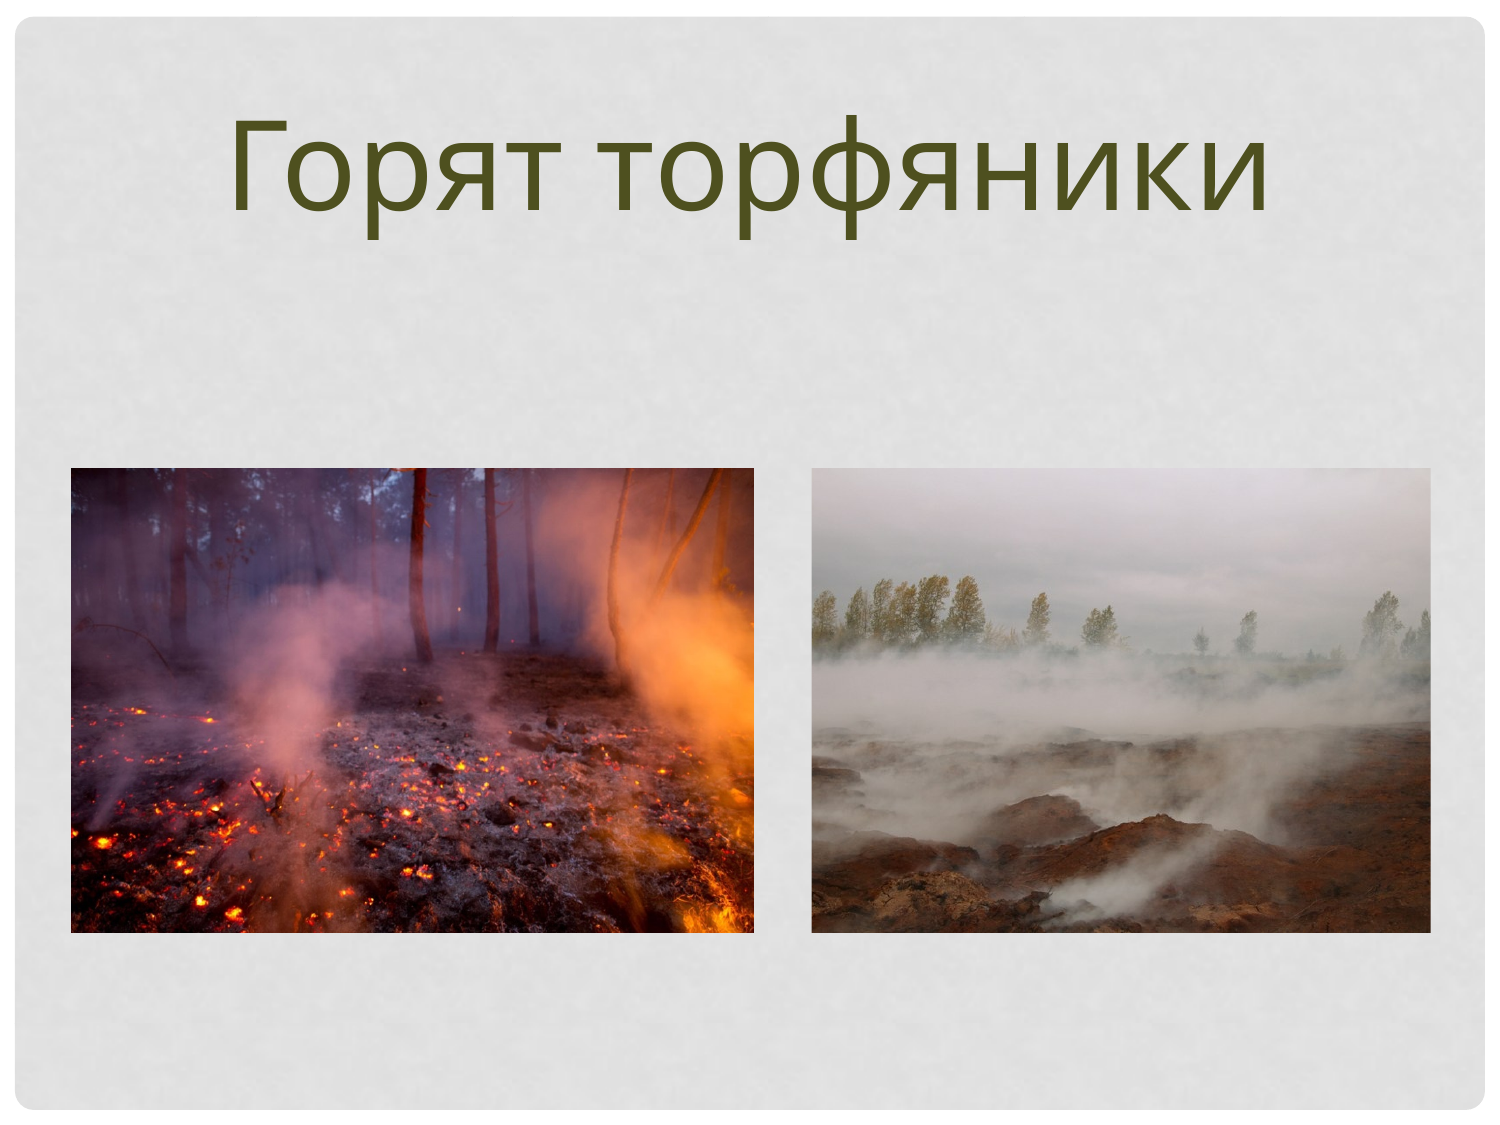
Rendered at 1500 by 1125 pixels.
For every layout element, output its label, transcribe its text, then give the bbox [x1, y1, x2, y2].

picture [811, 467, 1431, 933]
picture [71, 467, 754, 933]
text_box Горят торфяники [159, 78, 1341, 243]
